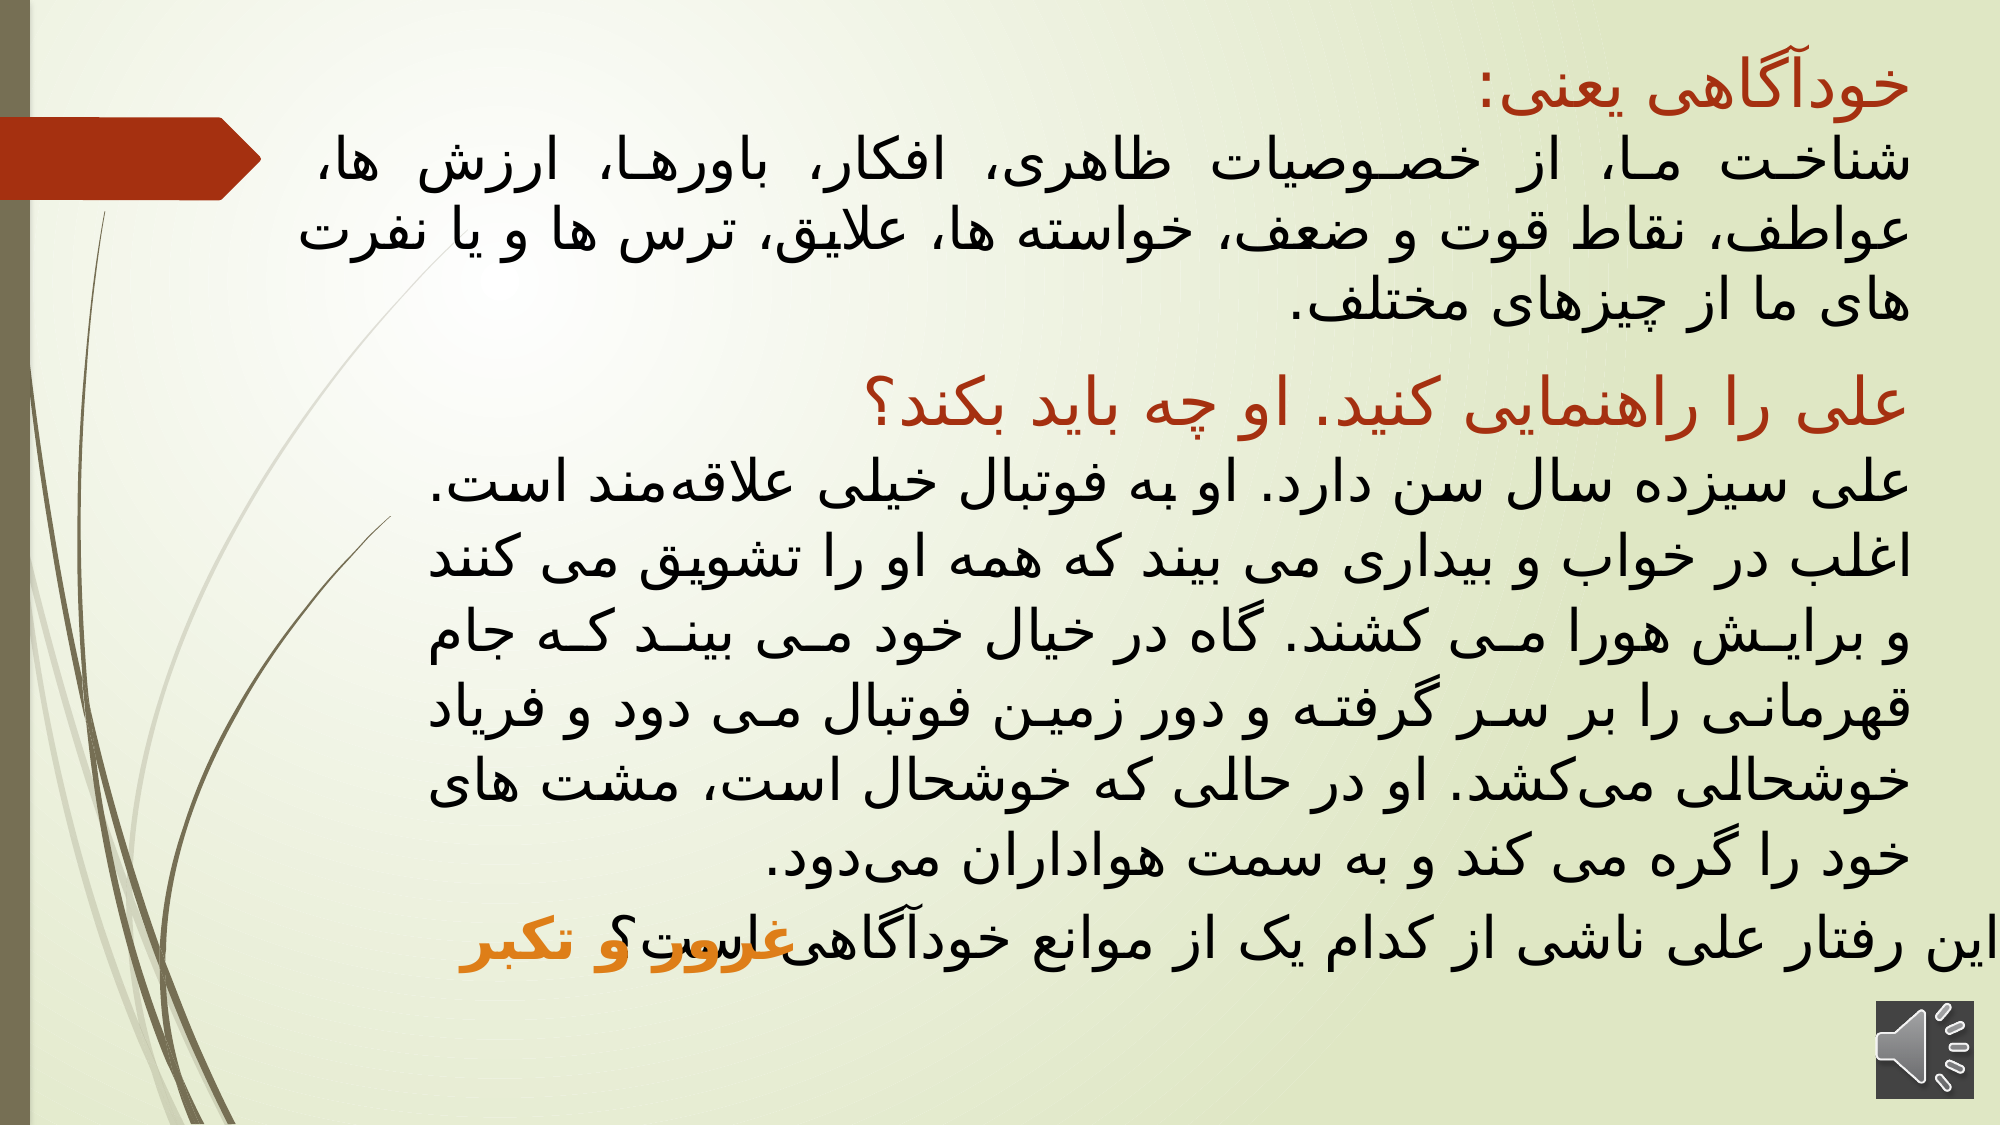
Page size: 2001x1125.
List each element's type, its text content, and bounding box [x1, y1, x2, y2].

text_box این رفتار علی ناشی از کدام یک از موانع خودآگاهی است؟ [593, 893, 2000, 1048]
picture [1874, 999, 1976, 1101]
text_box خودآگاهی یعنی: شناخت ما، از خصوصیات ظاهری، افکار، باورها، ارزش ها، عواطف، نقاط قوت و ضعف، خواسته ها، علایق، ترس ها و یا نفرت های ما از چیزهای مختلف. [282, 33, 1928, 339]
text_box غرور و تکبر [446, 893, 814, 979]
text_box علی را راهنمایی کنید. او چه باید بکند؟ علی سیزده سال سن دارد. او به فوتبال خیلی علاقه‌مند است. اغلب در خواب و بیداری می بیند که همه او را تشویق می کنند و برایش هورا می کشند. گاه در خیال خود می بیند که جام قهرمانی را بر سر گرفته و دور زمین فوتبال می دود و فریاد خوشحالی می‌کشد. او در حالی که خوشحال است، مشت های خود را گره می کند و به سمت هواداران می‌دود. [412, 345, 1928, 970]
